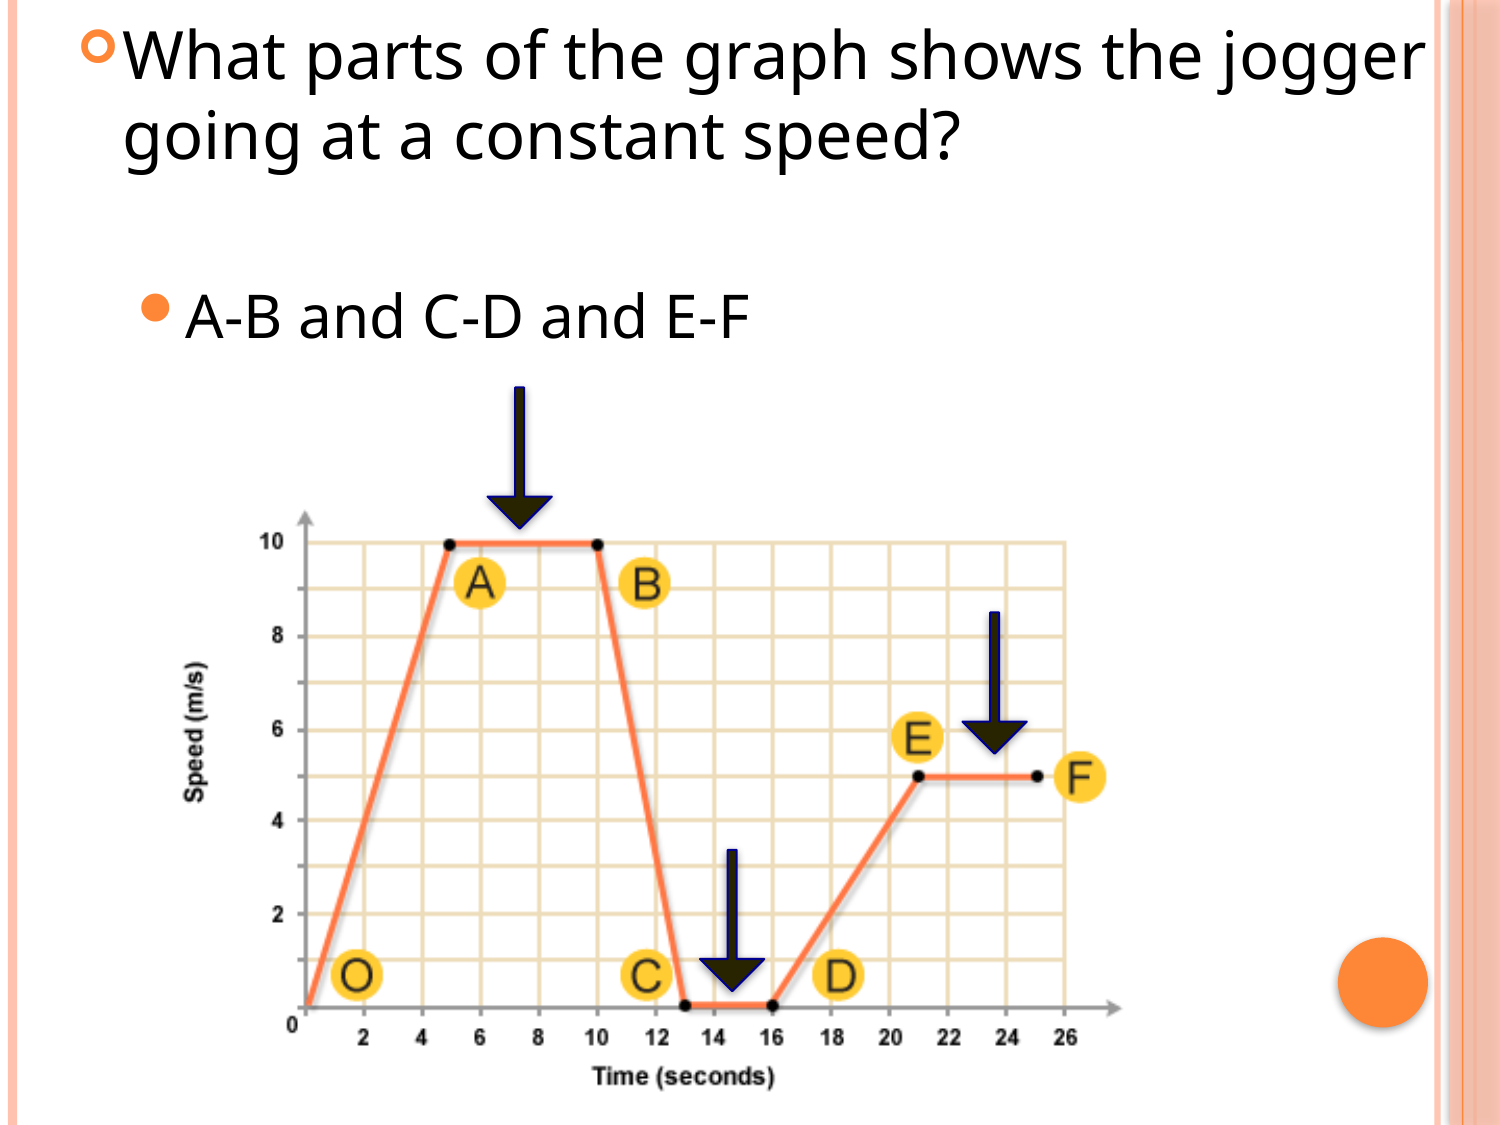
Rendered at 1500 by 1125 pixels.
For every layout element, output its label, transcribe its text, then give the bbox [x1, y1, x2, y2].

list What parts of the graph shows the jogger going at a constant speed? A-B and C-D and E-F [62, 5, 1450, 363]
text_box [514, 386, 526, 482]
picture [124, 484, 1263, 1125]
